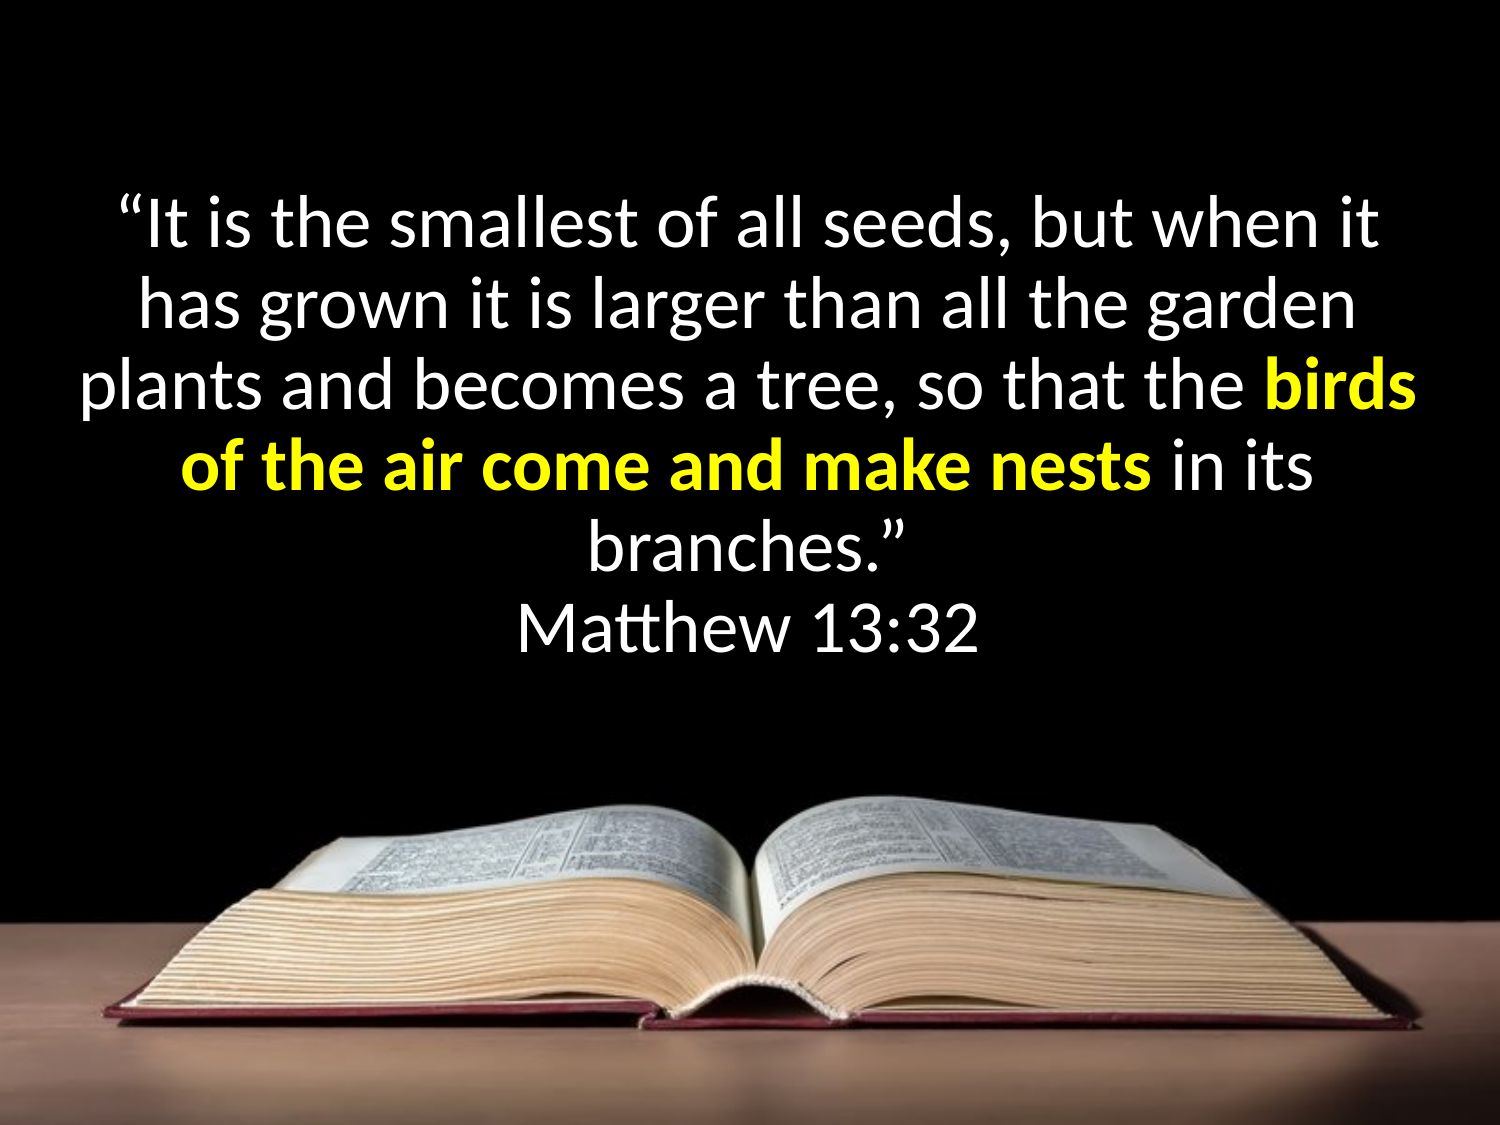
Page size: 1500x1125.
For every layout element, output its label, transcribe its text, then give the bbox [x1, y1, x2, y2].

text_box “It is the smallest of all seeds, but when it has grown it is larger than all the garden plants and becomes a tree, so that the birds of the air come and make nests in its branches.” Matthew 13:32 [52, 175, 1444, 676]
picture [0, 746, 1500, 1125]
